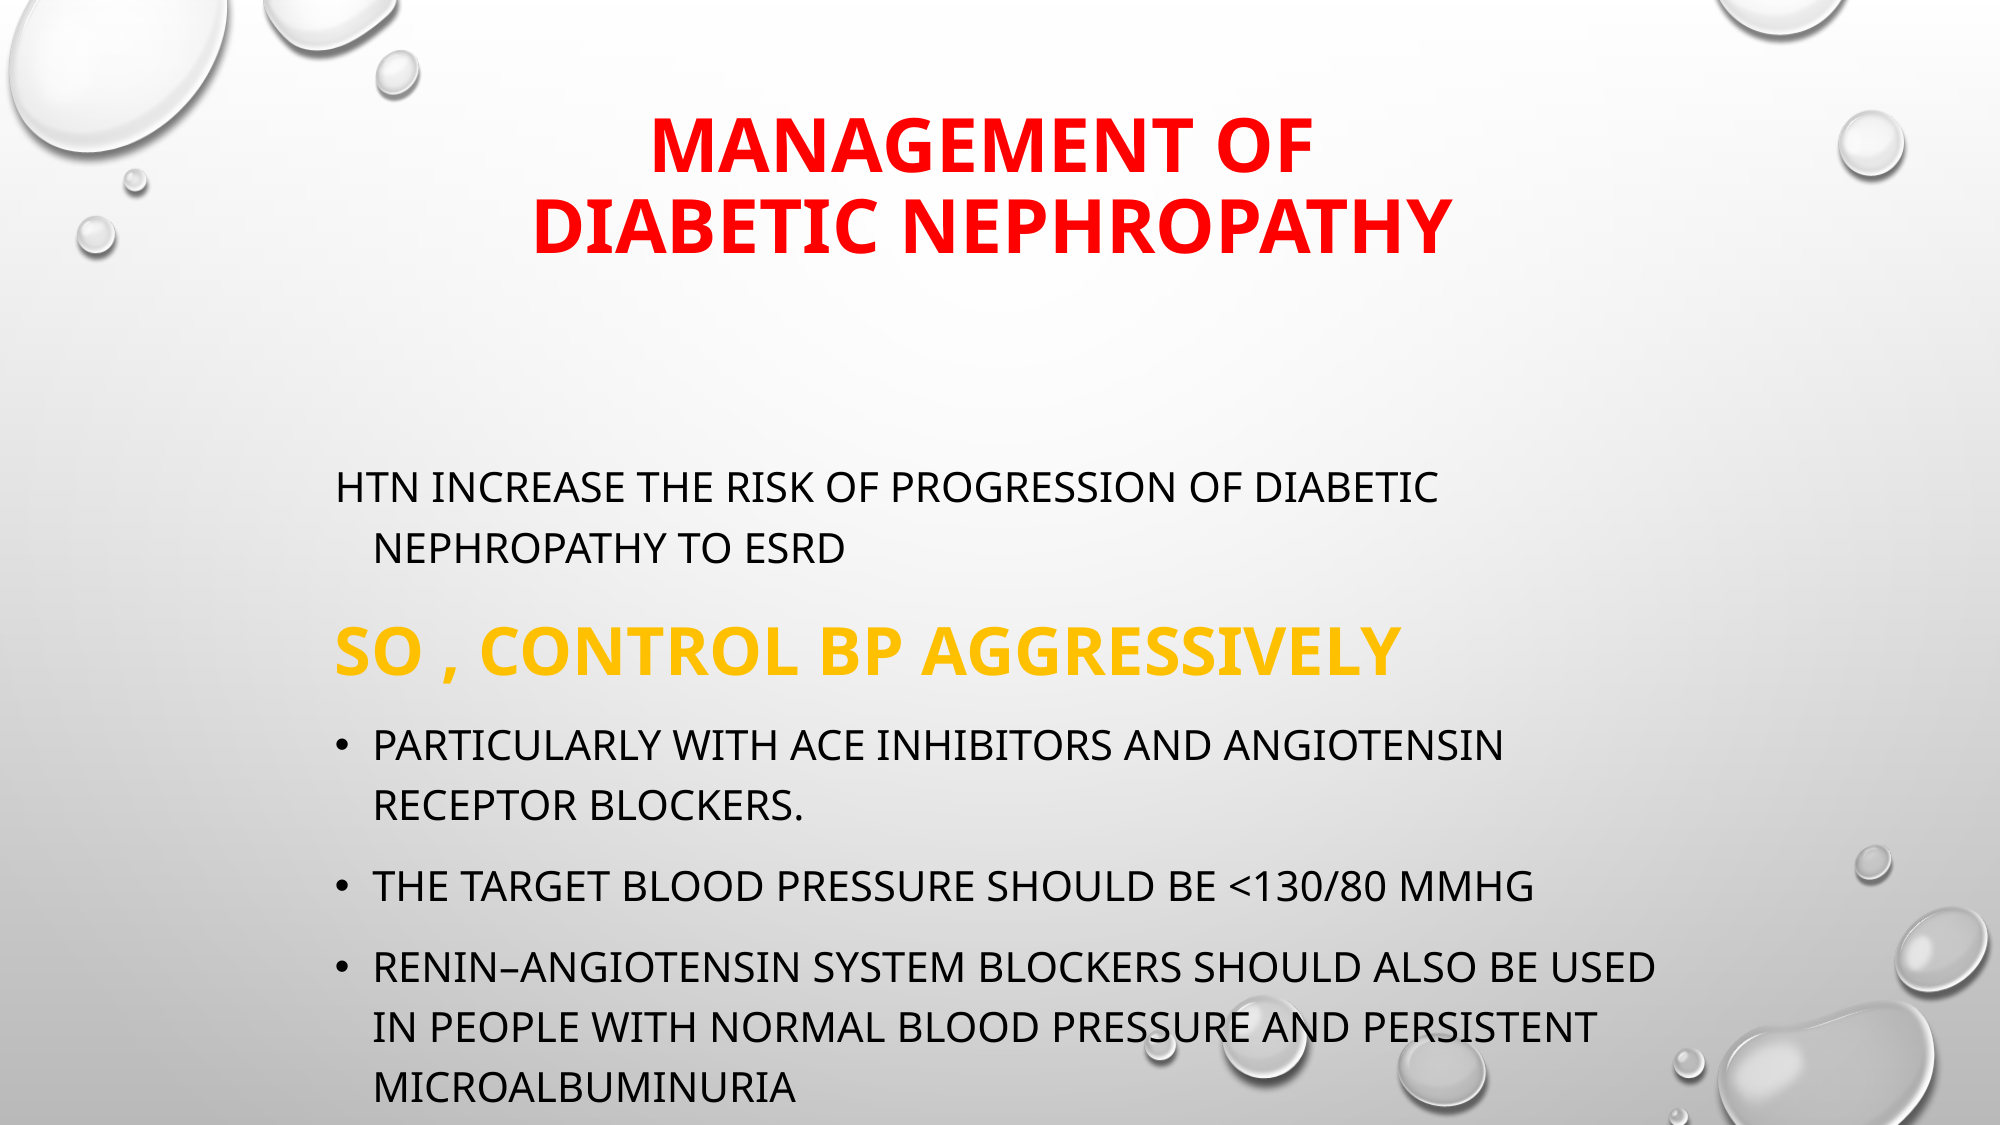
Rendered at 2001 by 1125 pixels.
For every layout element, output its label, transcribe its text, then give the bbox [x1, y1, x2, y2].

picture [0, 0, 2000, 1125]
list HTN increase the risk of progression of diabetic nephropathy to ESRD SO , CONTROL BP AGGRESSIVELY particularly with ACE inhibitors and angiotensin receptor blockers. The target blood pressure should be <130/80 mmHg Renin–angiotensin system blockers should also be used in people with normal blood pressure and persistent microalbuminuria [319, 443, 1681, 1125]
title Management of Diabetic nephropathy [249, 115, 1715, 261]
